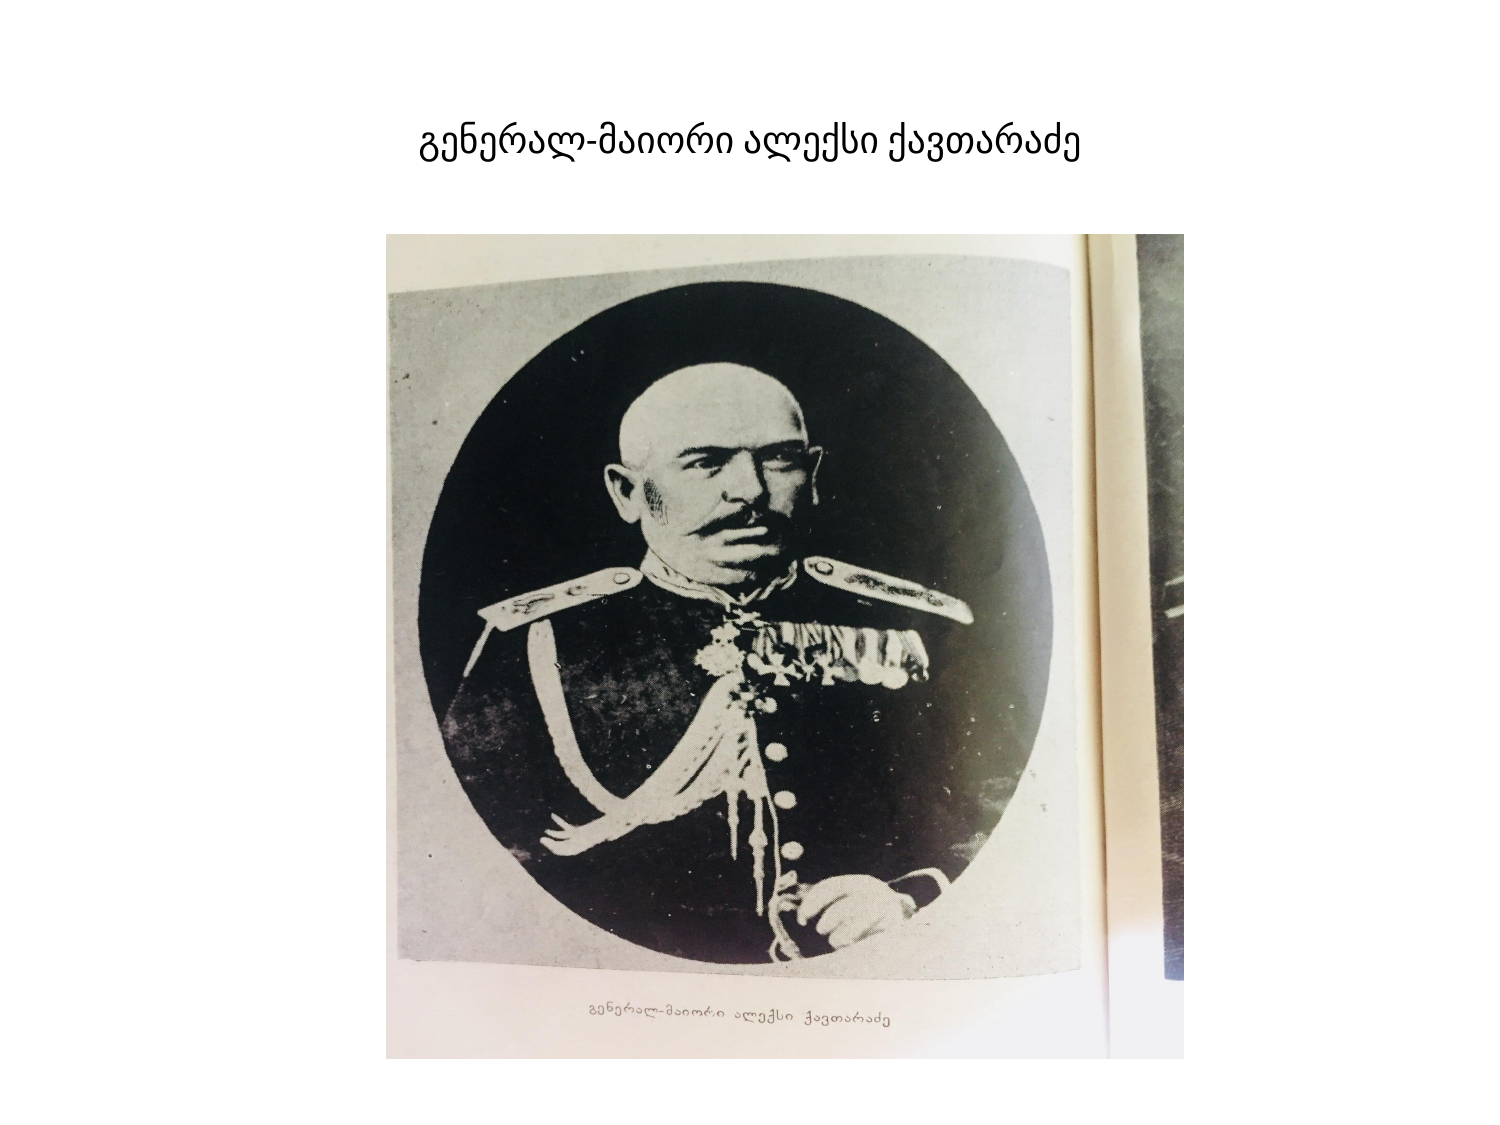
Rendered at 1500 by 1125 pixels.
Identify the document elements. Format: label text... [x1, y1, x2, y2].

title გენერალ-მაიორი ალექსი ქავთარაძე [75, 45, 1425, 233]
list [386, 234, 1184, 1059]
